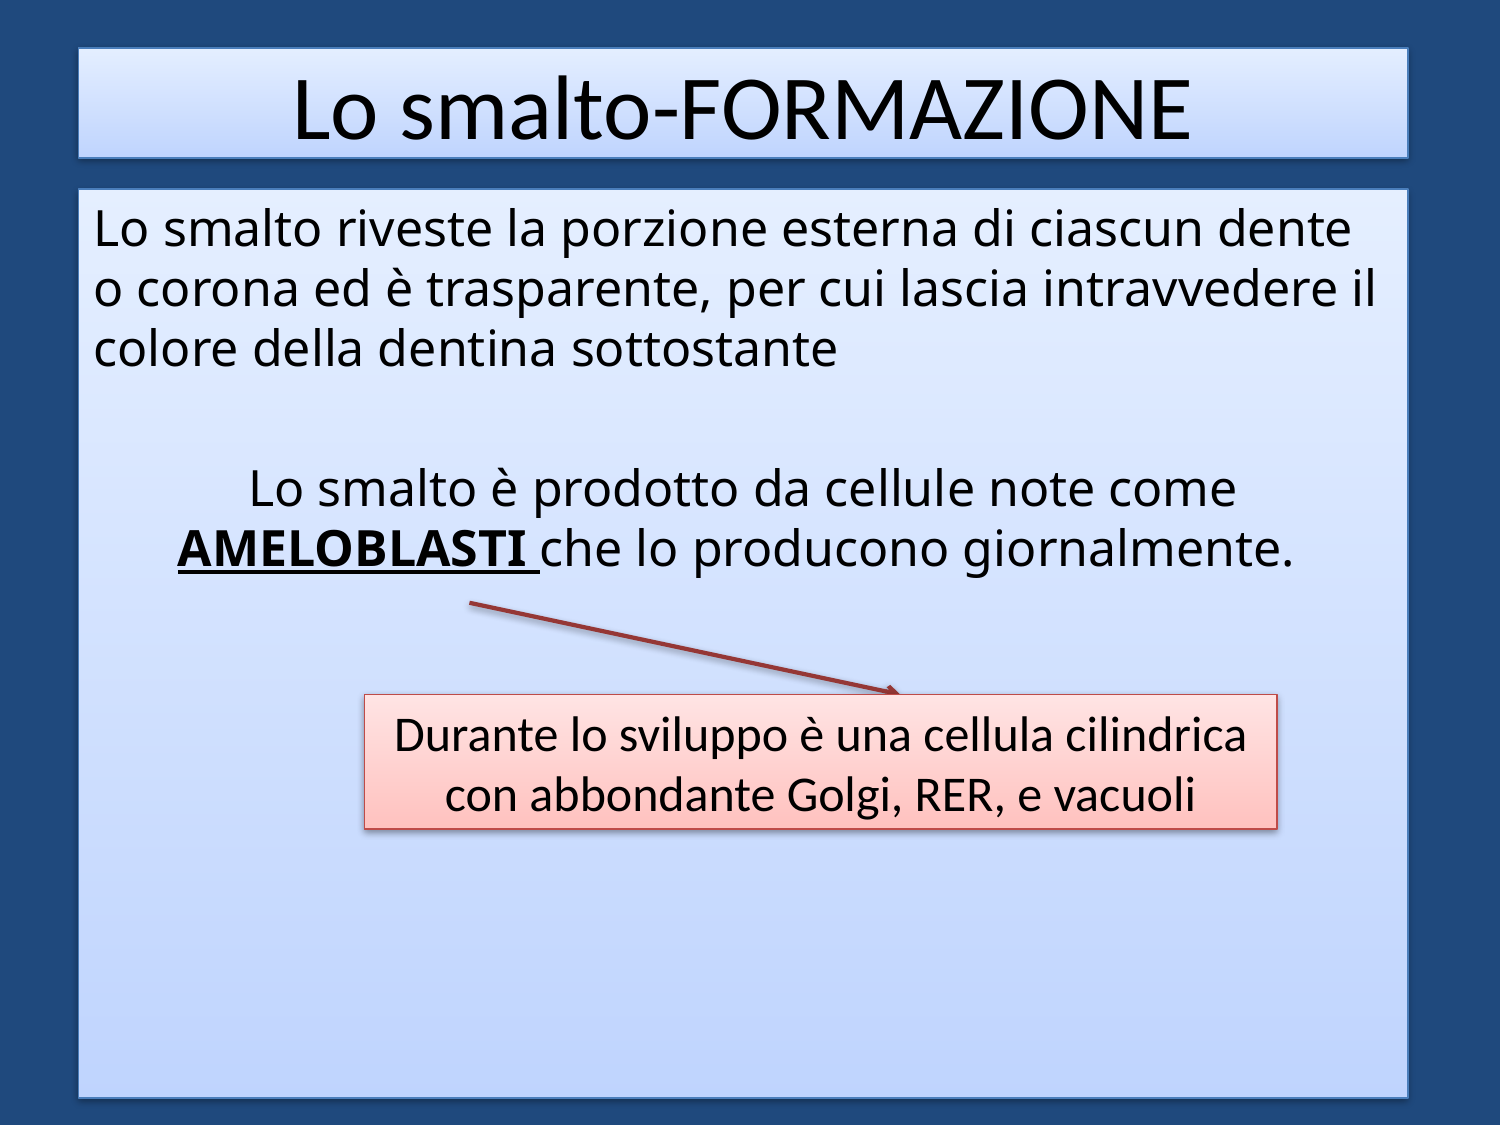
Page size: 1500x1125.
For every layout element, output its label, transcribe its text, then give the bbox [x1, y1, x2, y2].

text_box Lo smalto-FORMAZIONE [78, 47, 1409, 159]
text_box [469, 602, 901, 695]
text_box Durante lo sviluppo è una cellula cilindrica con abbondante Golgi, RER, e vacuoli [364, 694, 1278, 830]
text_box Lo smalto riveste la porzione esterna di ciascun dente o corona ed è trasparente, per cui lascia intravvedere il colore della dentina sottostante Lo smalto è prodotto da cellule note come Ameloblasti che lo producono giornalmente. [78, 188, 1409, 1099]
